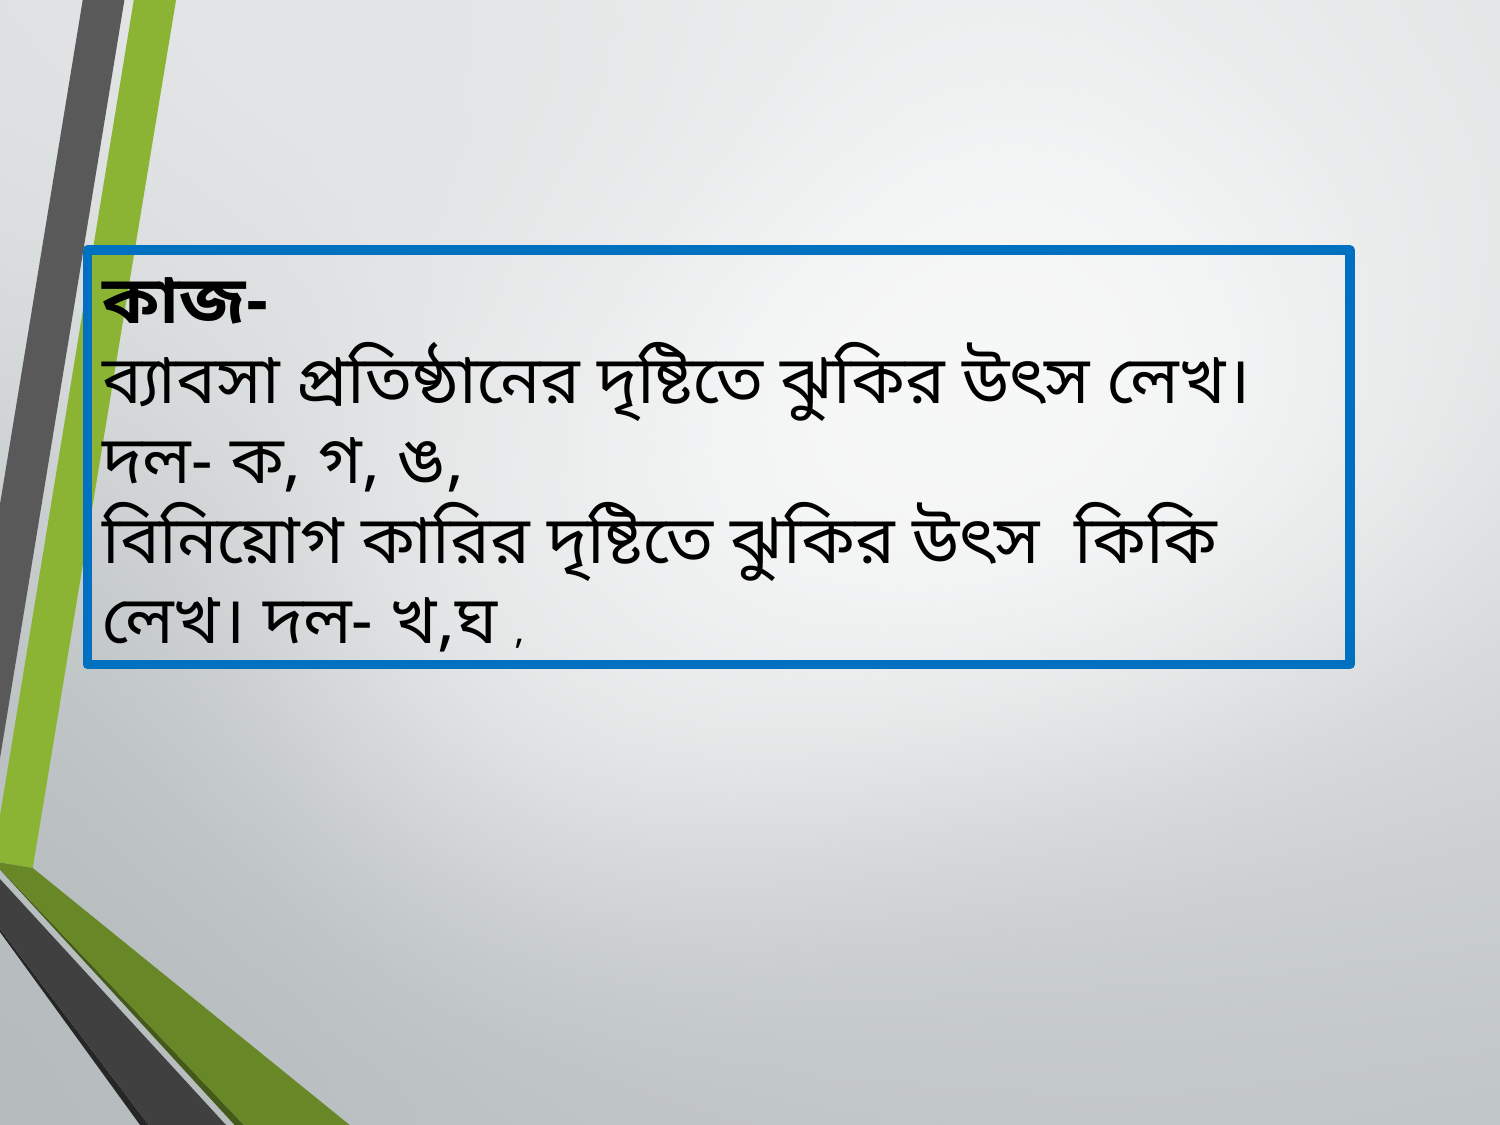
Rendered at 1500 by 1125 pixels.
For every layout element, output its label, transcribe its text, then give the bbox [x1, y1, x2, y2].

text_box কাজ- ব্যাবসা প্রতিষ্ঠানের দৃষ্টিতে ঝুকির উৎস লেখ। দল- ক, গ, ঙ, বিনিয়োগ কারির দৃষ্টিতে ঝুকির উৎস কিকি লেখ। দল- খ,ঘ , [87, 249, 1350, 665]
